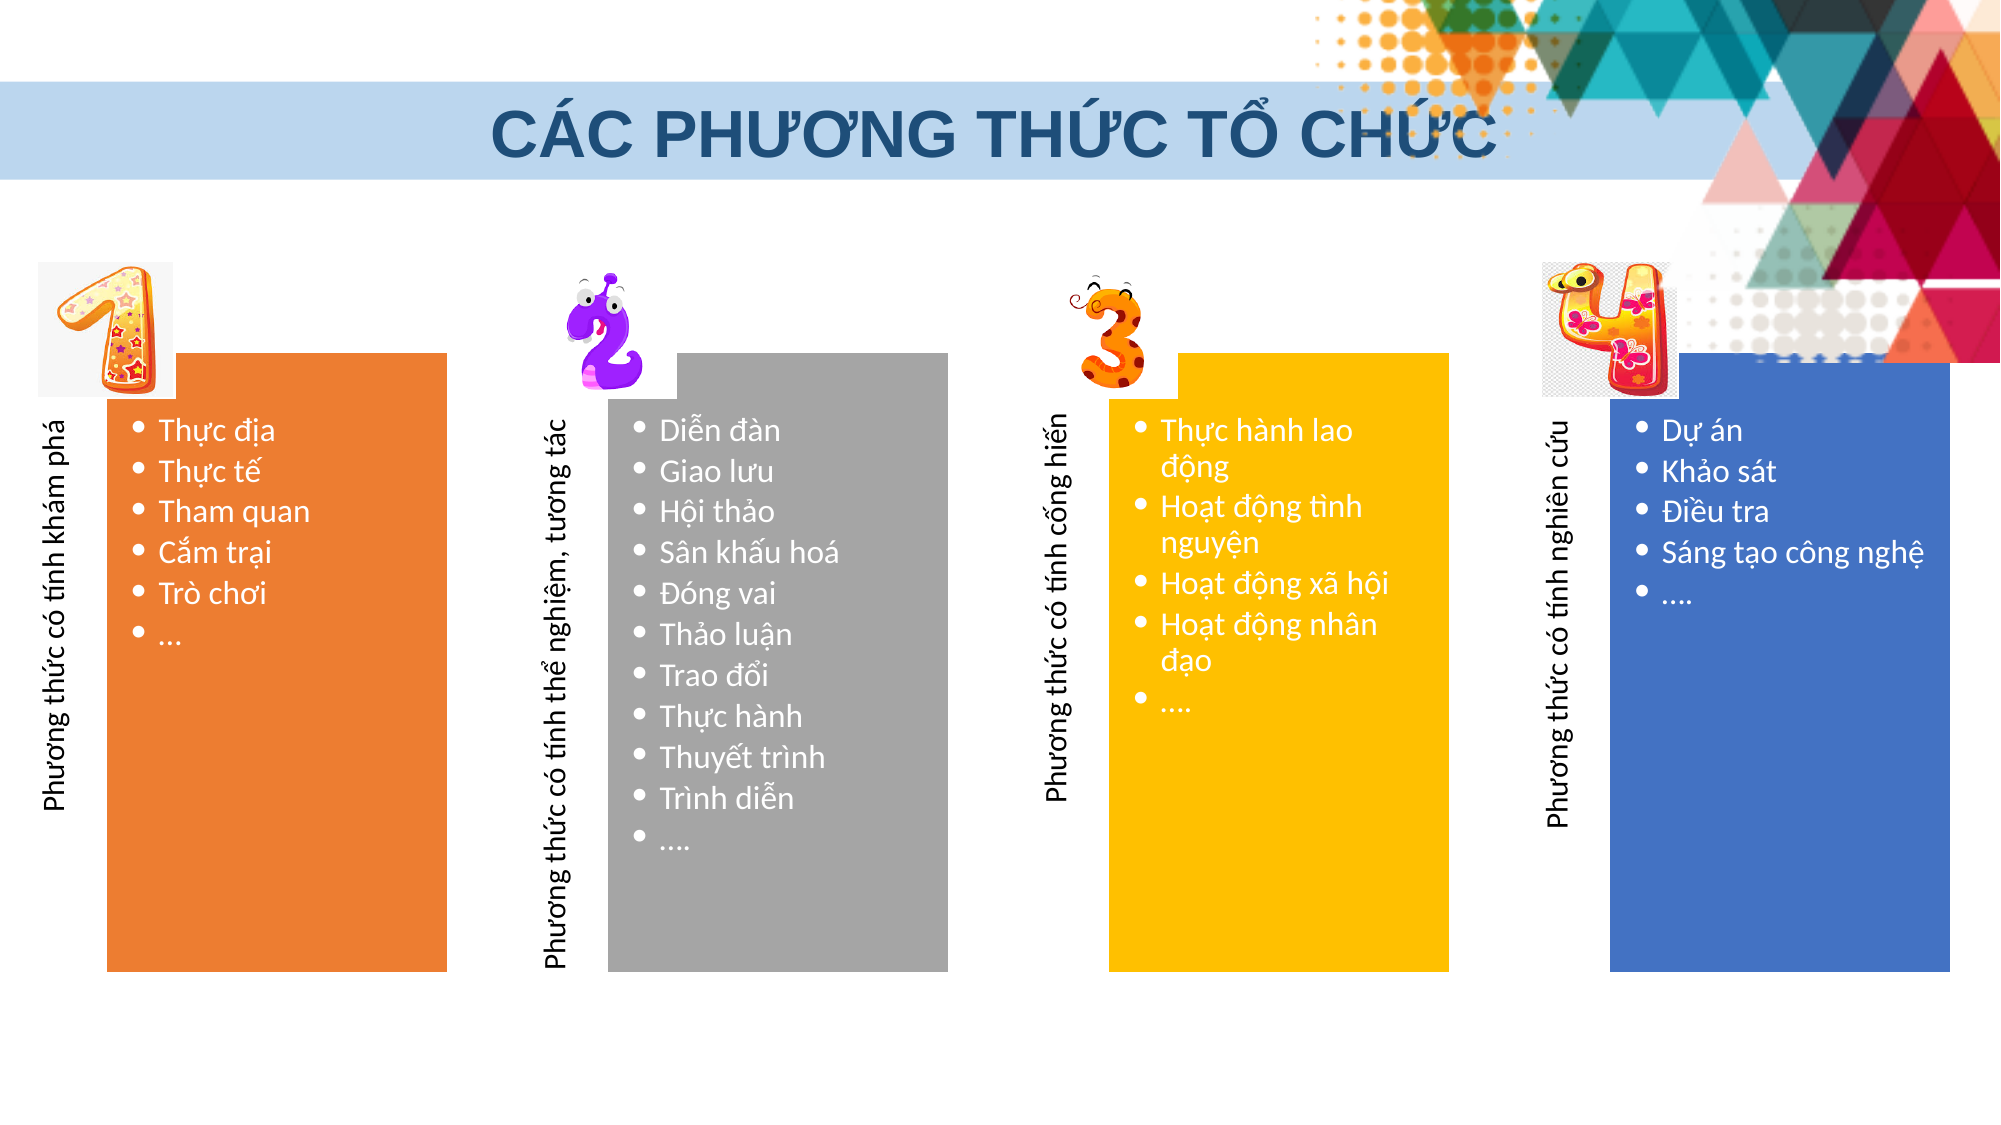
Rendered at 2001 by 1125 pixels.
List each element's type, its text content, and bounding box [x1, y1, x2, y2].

picture [1314, 0, 2000, 364]
text_box CÁC PHƯƠNG THỨC TỔ CHỨC [0, 81, 1309, 180]
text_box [37, 260, 1952, 974]
